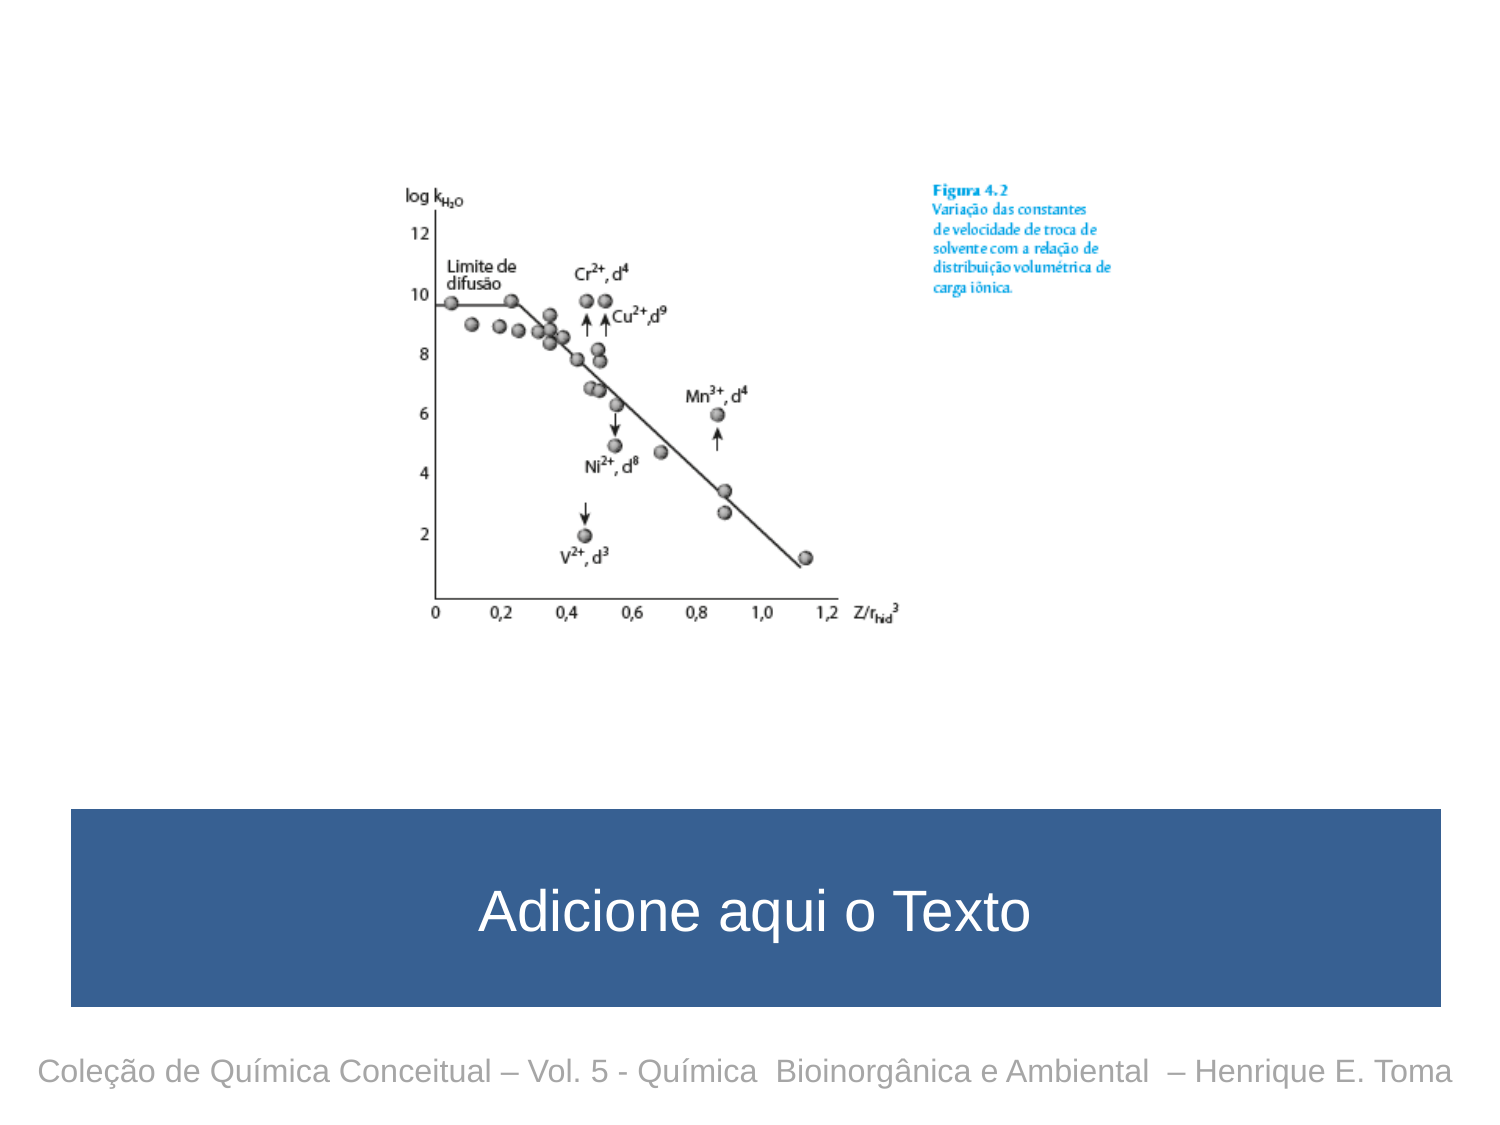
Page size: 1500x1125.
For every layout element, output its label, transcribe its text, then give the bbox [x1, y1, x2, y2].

picture [377, 160, 1122, 637]
text_box Adicione aqui o Texto [70, 808, 1442, 1008]
footer Coleção de Química Conceitual – Vol. 5 - Química Bioinorgânica e Ambiental – Henrique E. Toma [0, 1042, 1500, 1103]
